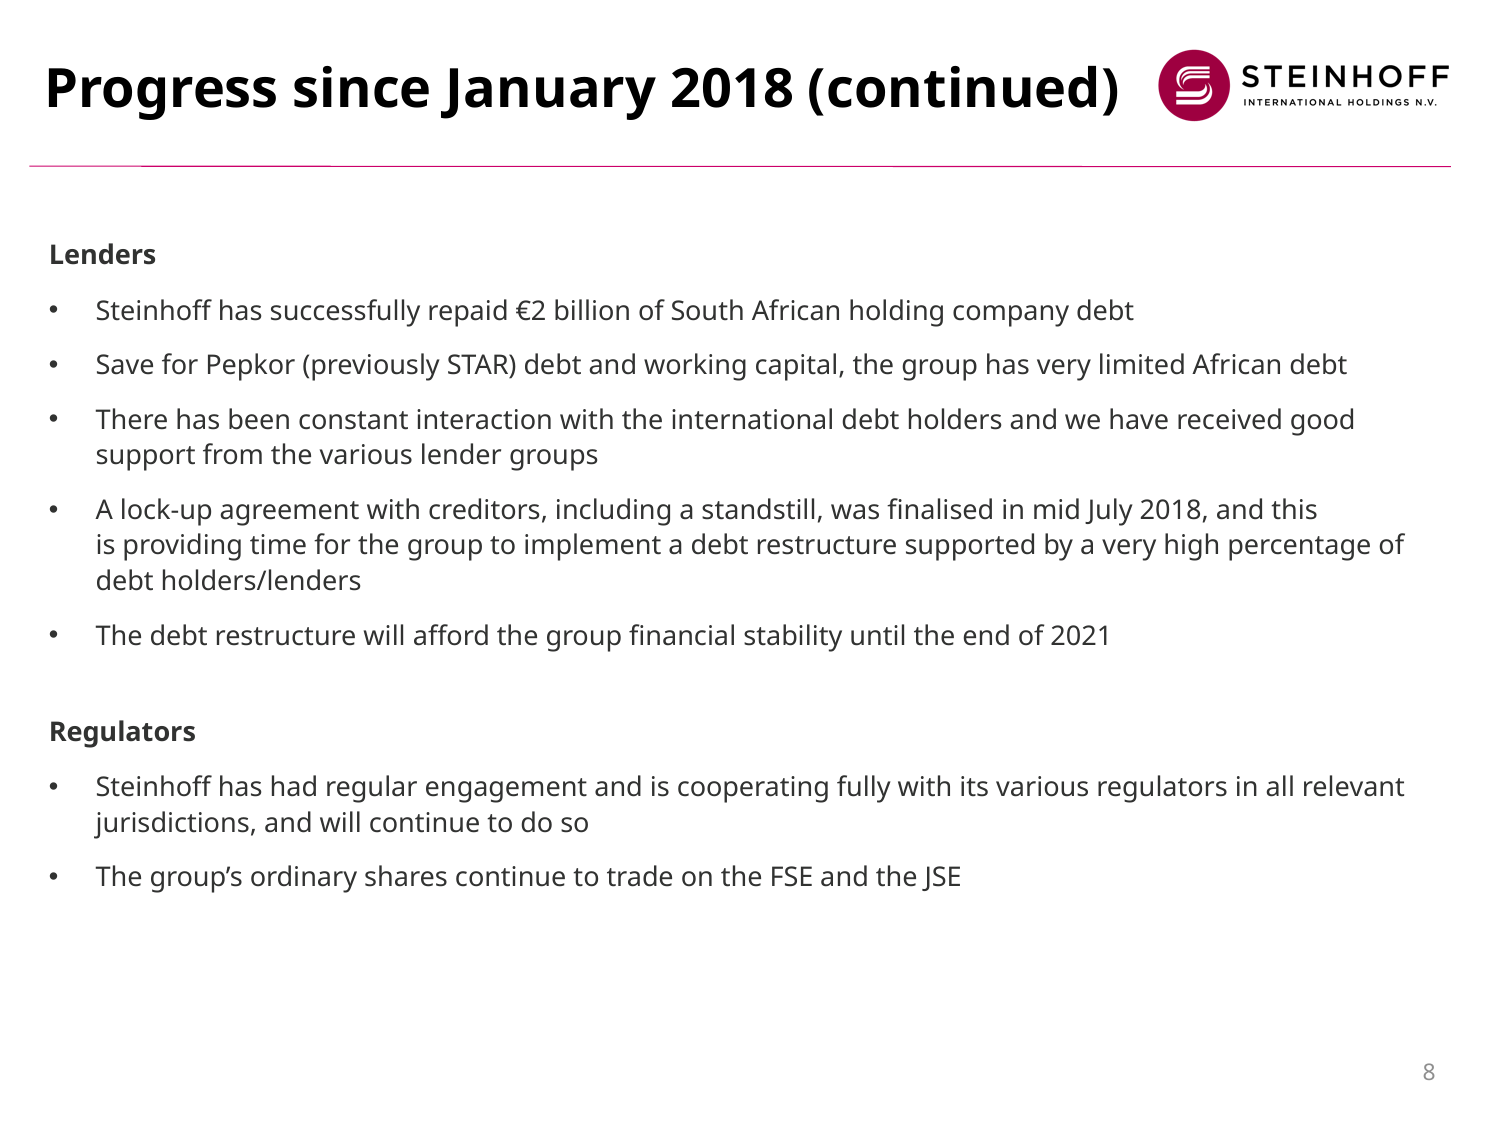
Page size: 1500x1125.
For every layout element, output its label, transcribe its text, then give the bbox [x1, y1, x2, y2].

list Lenders Steinhoff has successfully repaid €2 billion of South African holding company debt Save for Pepkor (previously STAR) debt and working capital, the group has very limited African debt There has been constant interaction with the international debt holders and we have received good support from the various lender groups A lock-up agreement with creditors, including a standstill, was finalised in mid July 2018, and this is providing time for the group to implement a debt restructure supported by a very high percentage of debt holders/lenders The debt restructure will afford the group financial stability until the end of 2021 Regulators Steinhoff has had regular engagement and is cooperating fully with its various regulators in all relevant jurisdictions, and will continue to do so The group’s ordinary shares continue to trade on the FSE and the JSE [33, 234, 1428, 1043]
title Progress since January 2018 (continued) [29, 26, 1324, 153]
slide_number 8 [1113, 1042, 1451, 1103]
picture [1134, 0, 1472, 190]
